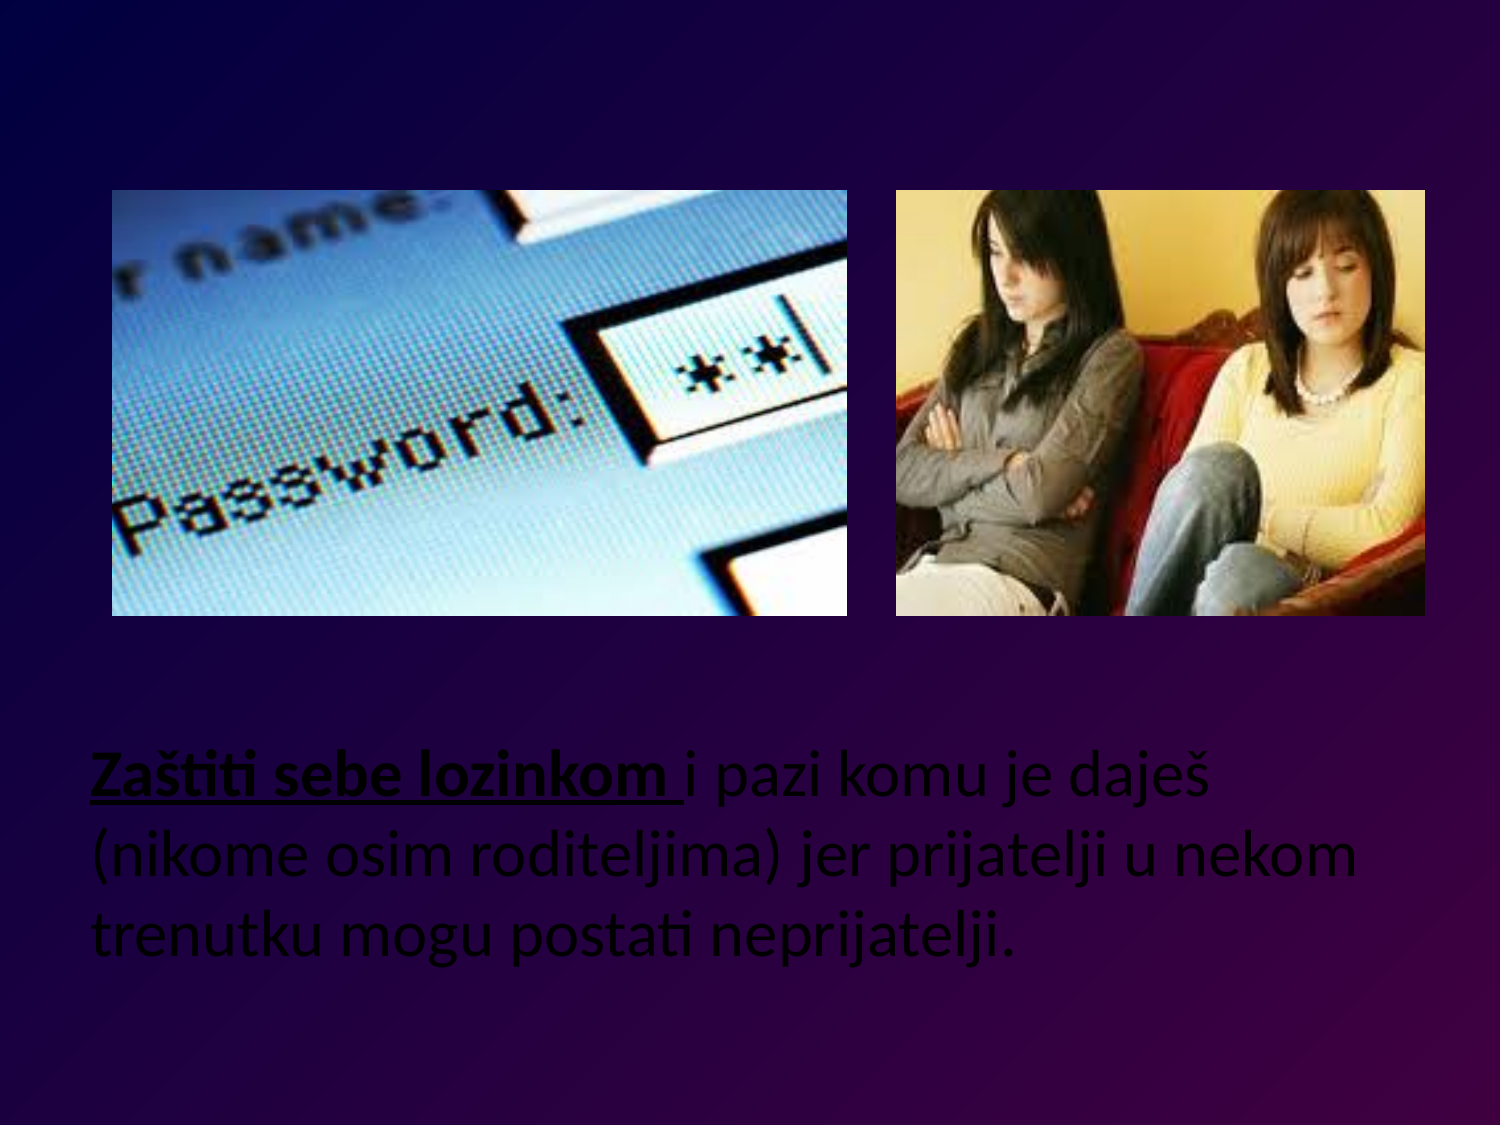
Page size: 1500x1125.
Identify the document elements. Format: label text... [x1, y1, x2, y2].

list Zaštiti sebe lozinkom i pazi komu je daješ (nikome osim roditeljima) jer prijatelji u nekom trenutku mogu postati neprijatelji. [75, 721, 1425, 1022]
picture [112, 190, 847, 616]
picture [896, 190, 1426, 616]
